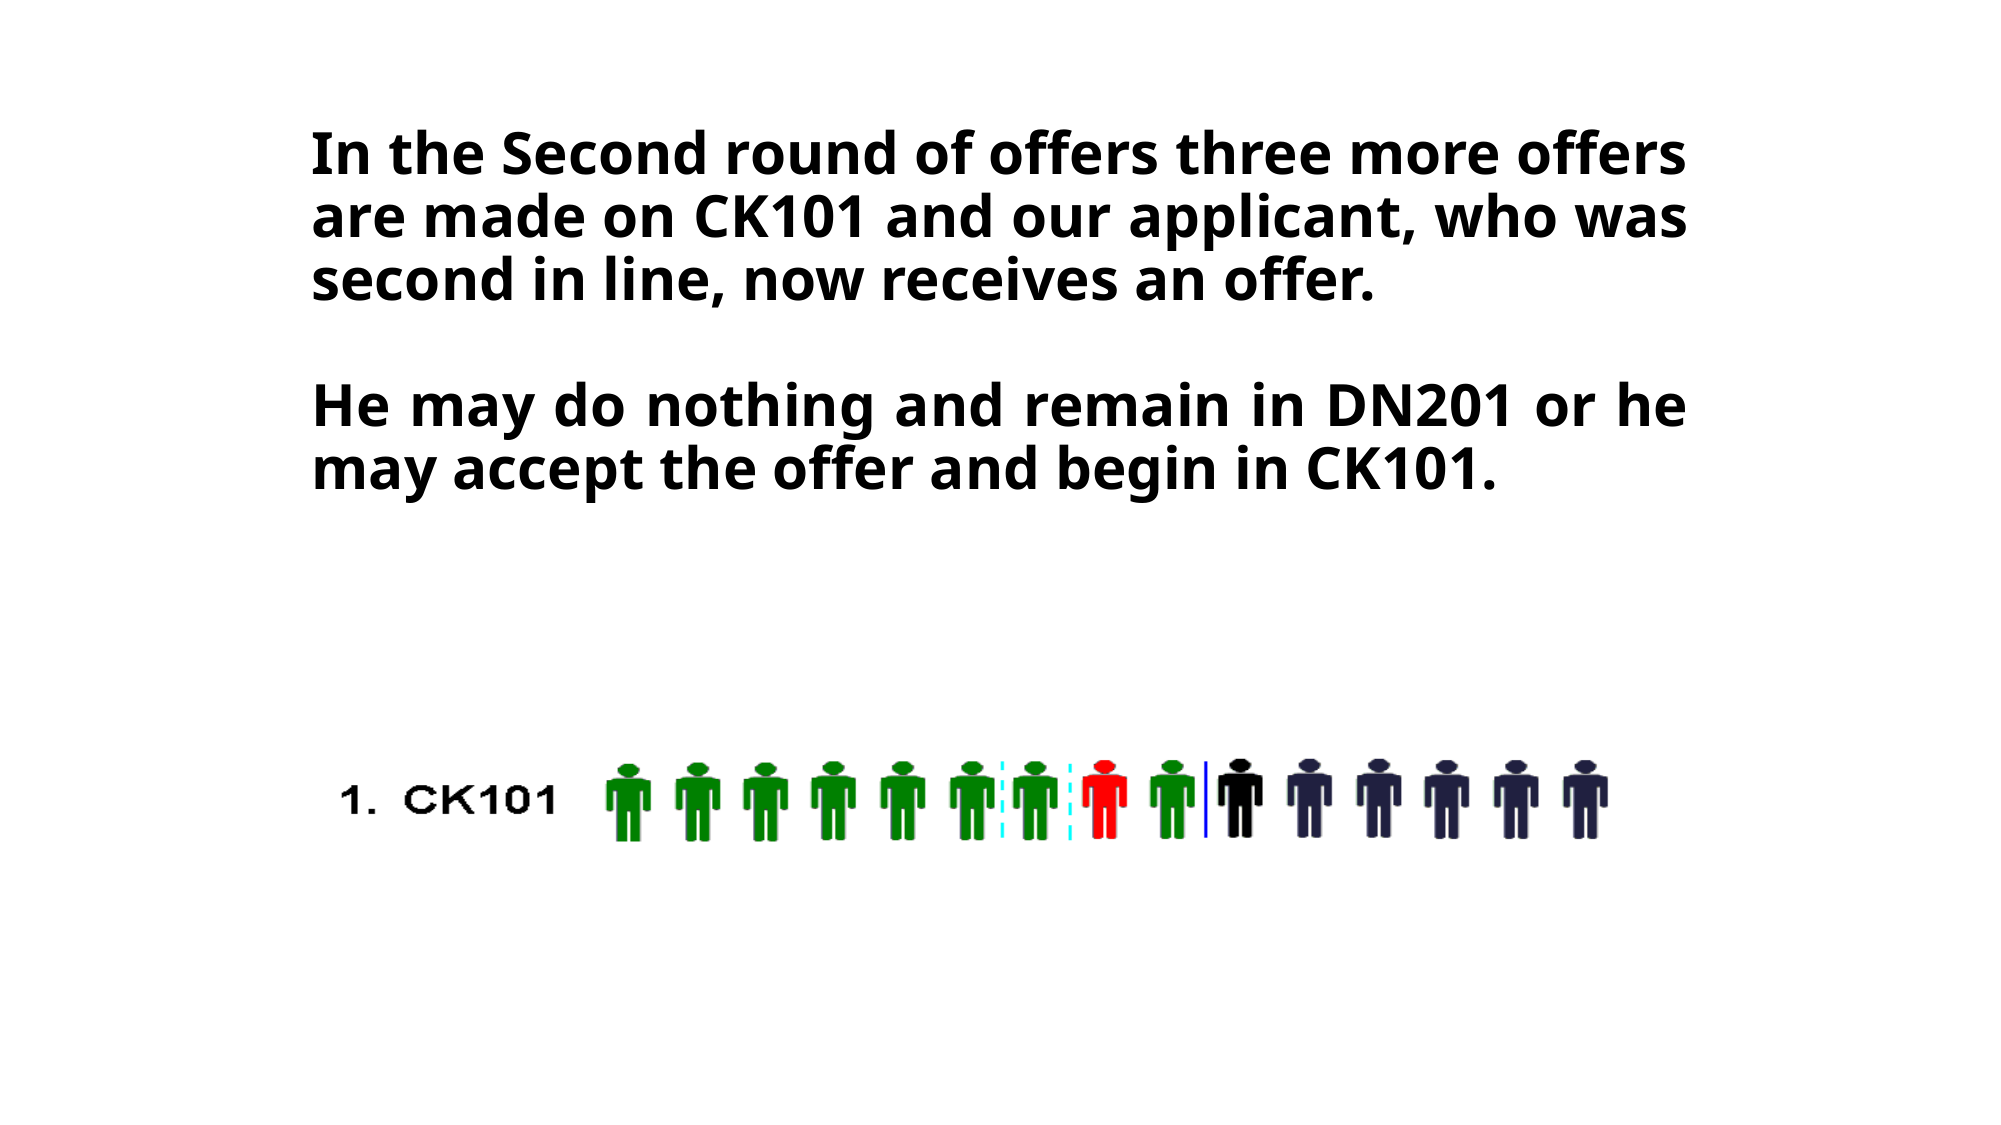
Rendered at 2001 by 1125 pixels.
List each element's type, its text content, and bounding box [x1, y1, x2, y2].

text_box In the Second round of offers three more offers are made on CK101 and our applicant, who was second in line, now receives an offer. He may do nothing and remain in DN201 or he may accept the offer and begin in CK101. [296, 117, 1704, 564]
picture [309, 633, 1668, 1027]
